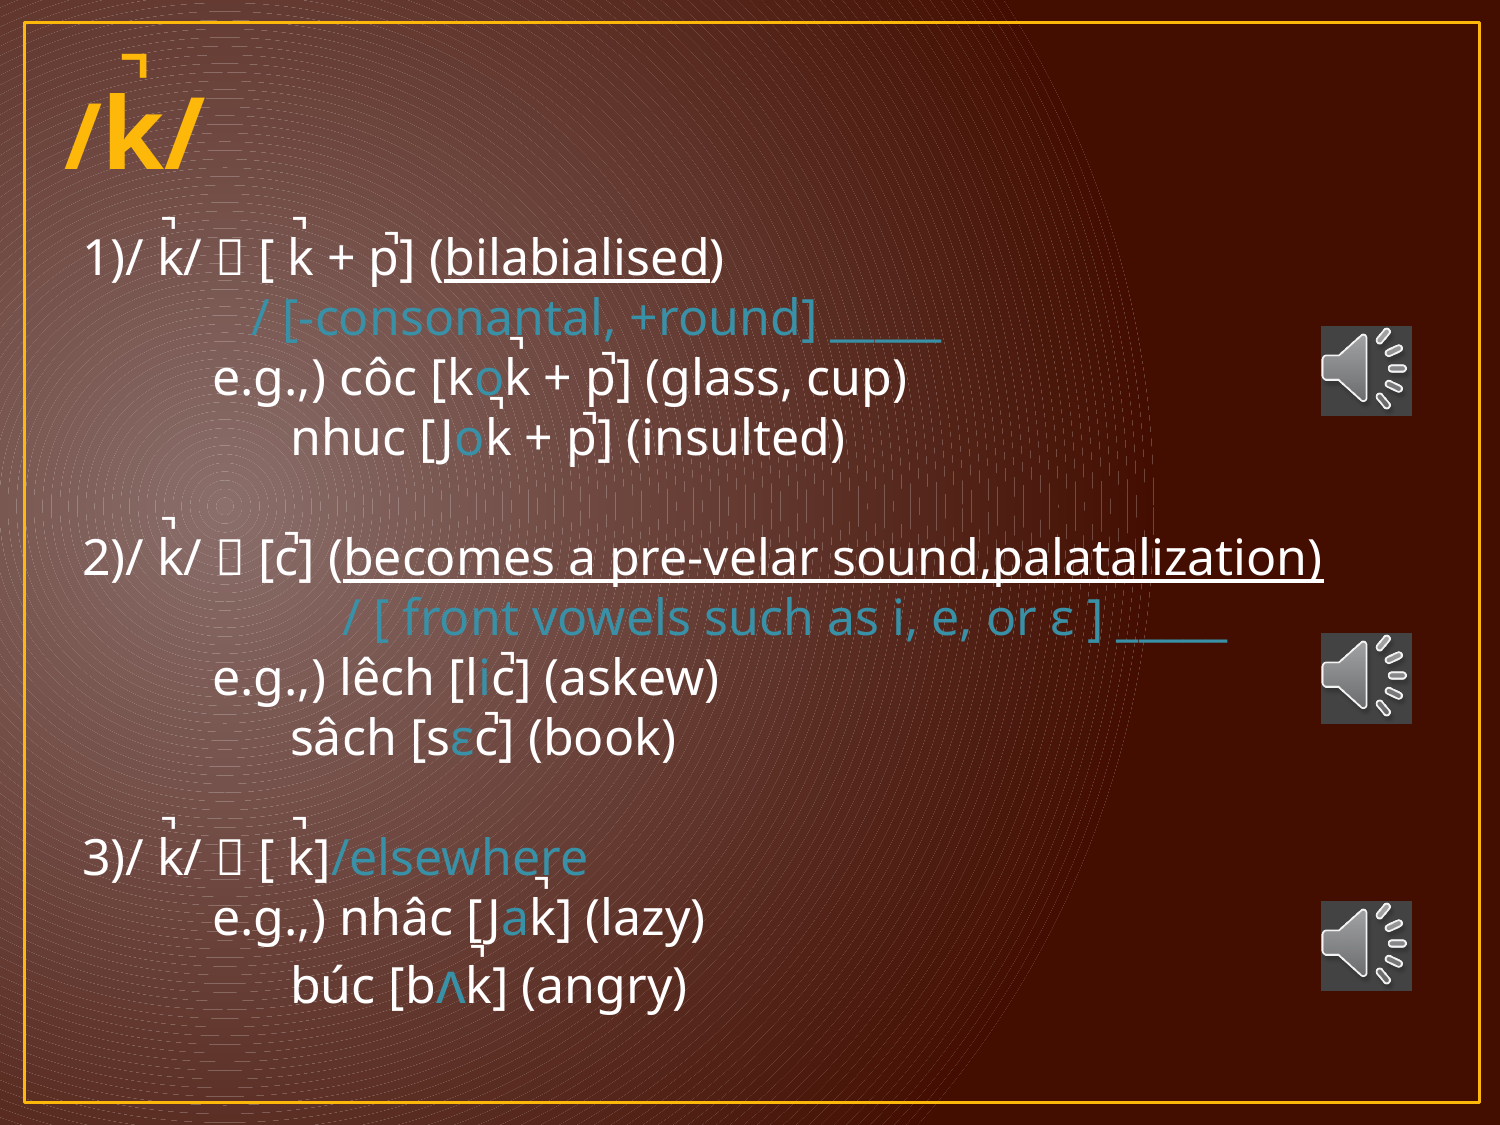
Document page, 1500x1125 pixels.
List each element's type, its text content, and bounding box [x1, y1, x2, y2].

picture [1319, 631, 1413, 725]
text_box /k̚/ [50, 62, 464, 198]
picture [1319, 899, 1413, 993]
picture [1319, 324, 1413, 418]
text_box 1)/ k̚/  [ k̚ + p̚] (bilabialised) / [-consonantal, +round] _____ e.g.,) côc [kok̚ + p̚] (glass, cup) nhuc [Jok̚ + p̚] (insulted) 2)/ k̚/  [c̚] (becomes a pre-velar sound,palatalization) / [ front vowels such as i, e, or ε ] _____ e.g.,) lêch [lic̚] (askew) sâch [sεc̚] (book) 3)/ k̚/  [ k̚]/elsewhere e.g.,) nhâc [Jak̚] (lazy) búc [bʌk̚] (angry) [41, 172, 1436, 1083]
